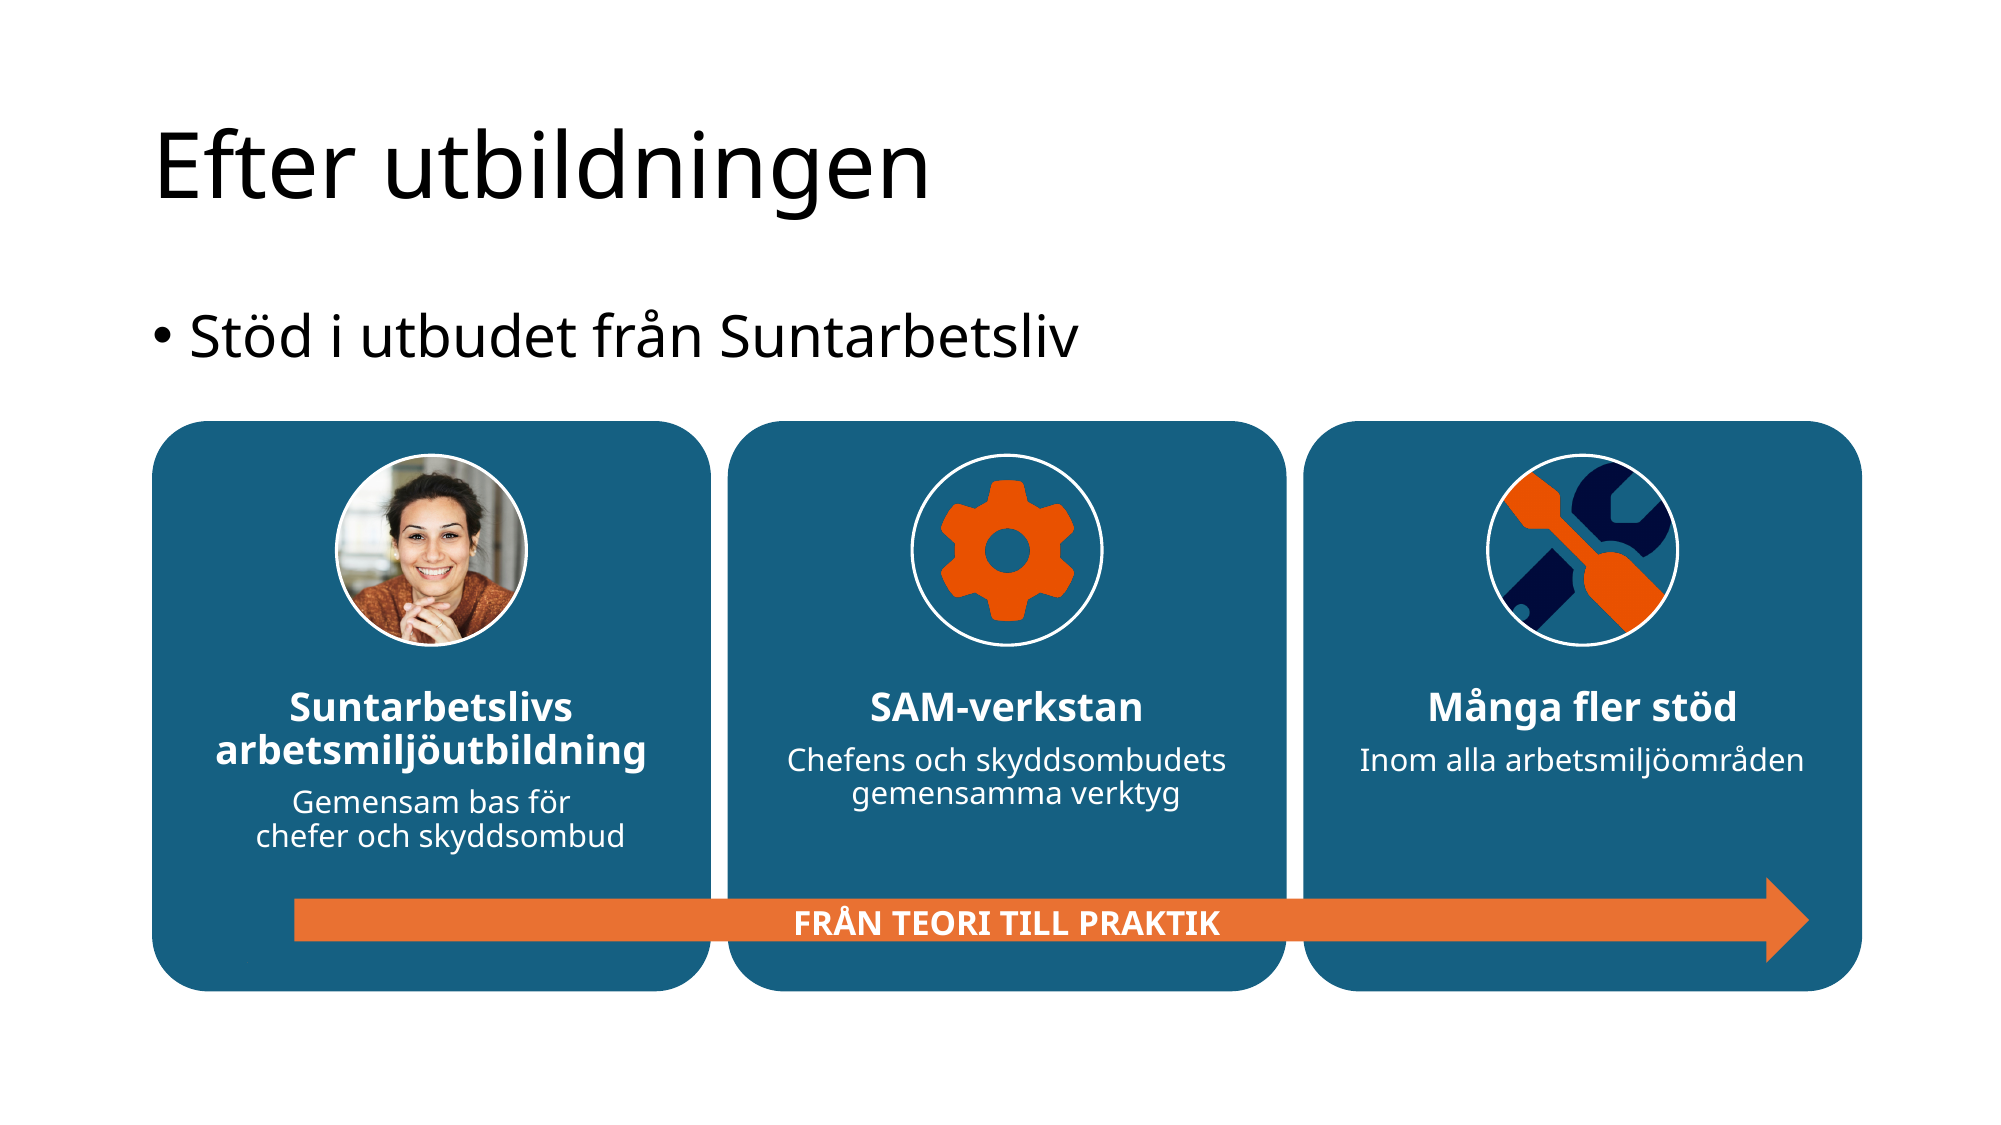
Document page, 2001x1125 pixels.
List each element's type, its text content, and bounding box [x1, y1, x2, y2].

list Stöd i utbudet från Suntarbetsliv [137, 299, 1863, 1014]
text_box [151, 420, 1864, 992]
title Efter utbildningen [137, 59, 1863, 278]
